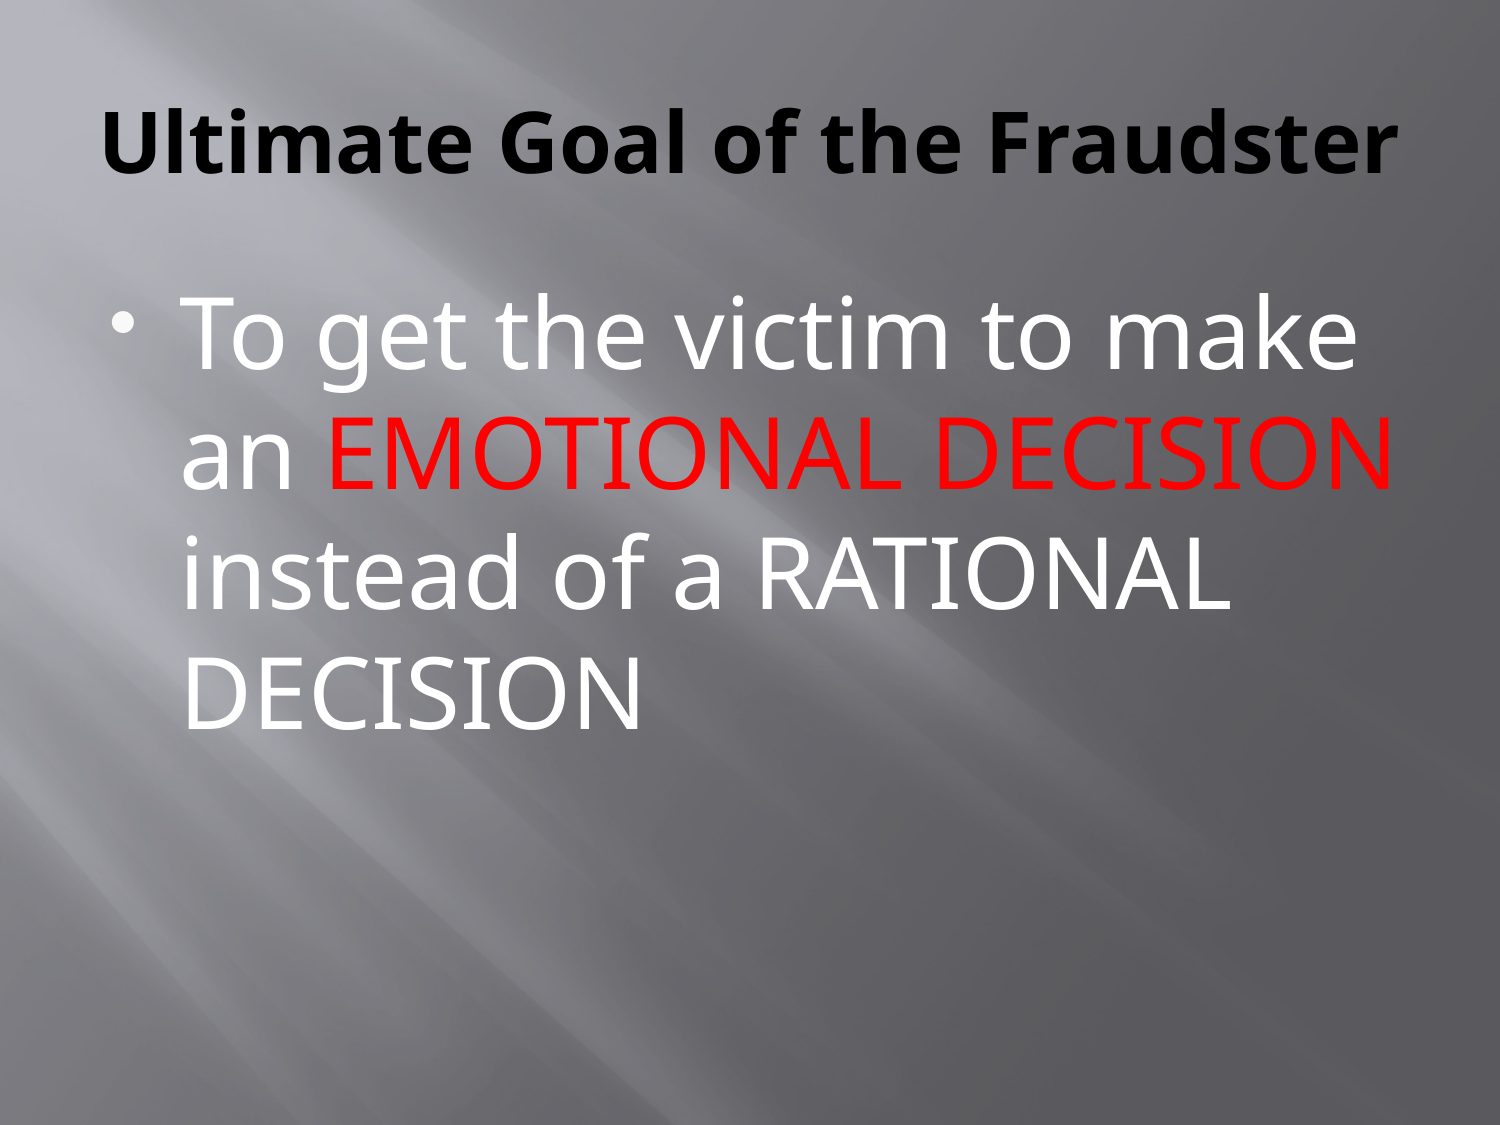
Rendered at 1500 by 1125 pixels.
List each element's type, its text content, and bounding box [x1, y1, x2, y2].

list To get the victim to make an EMOTIONAL DECISION instead of a RATIONAL DECISION [75, 262, 1425, 1035]
title Ultimate Goal of the Fraudster [75, 45, 1425, 233]
